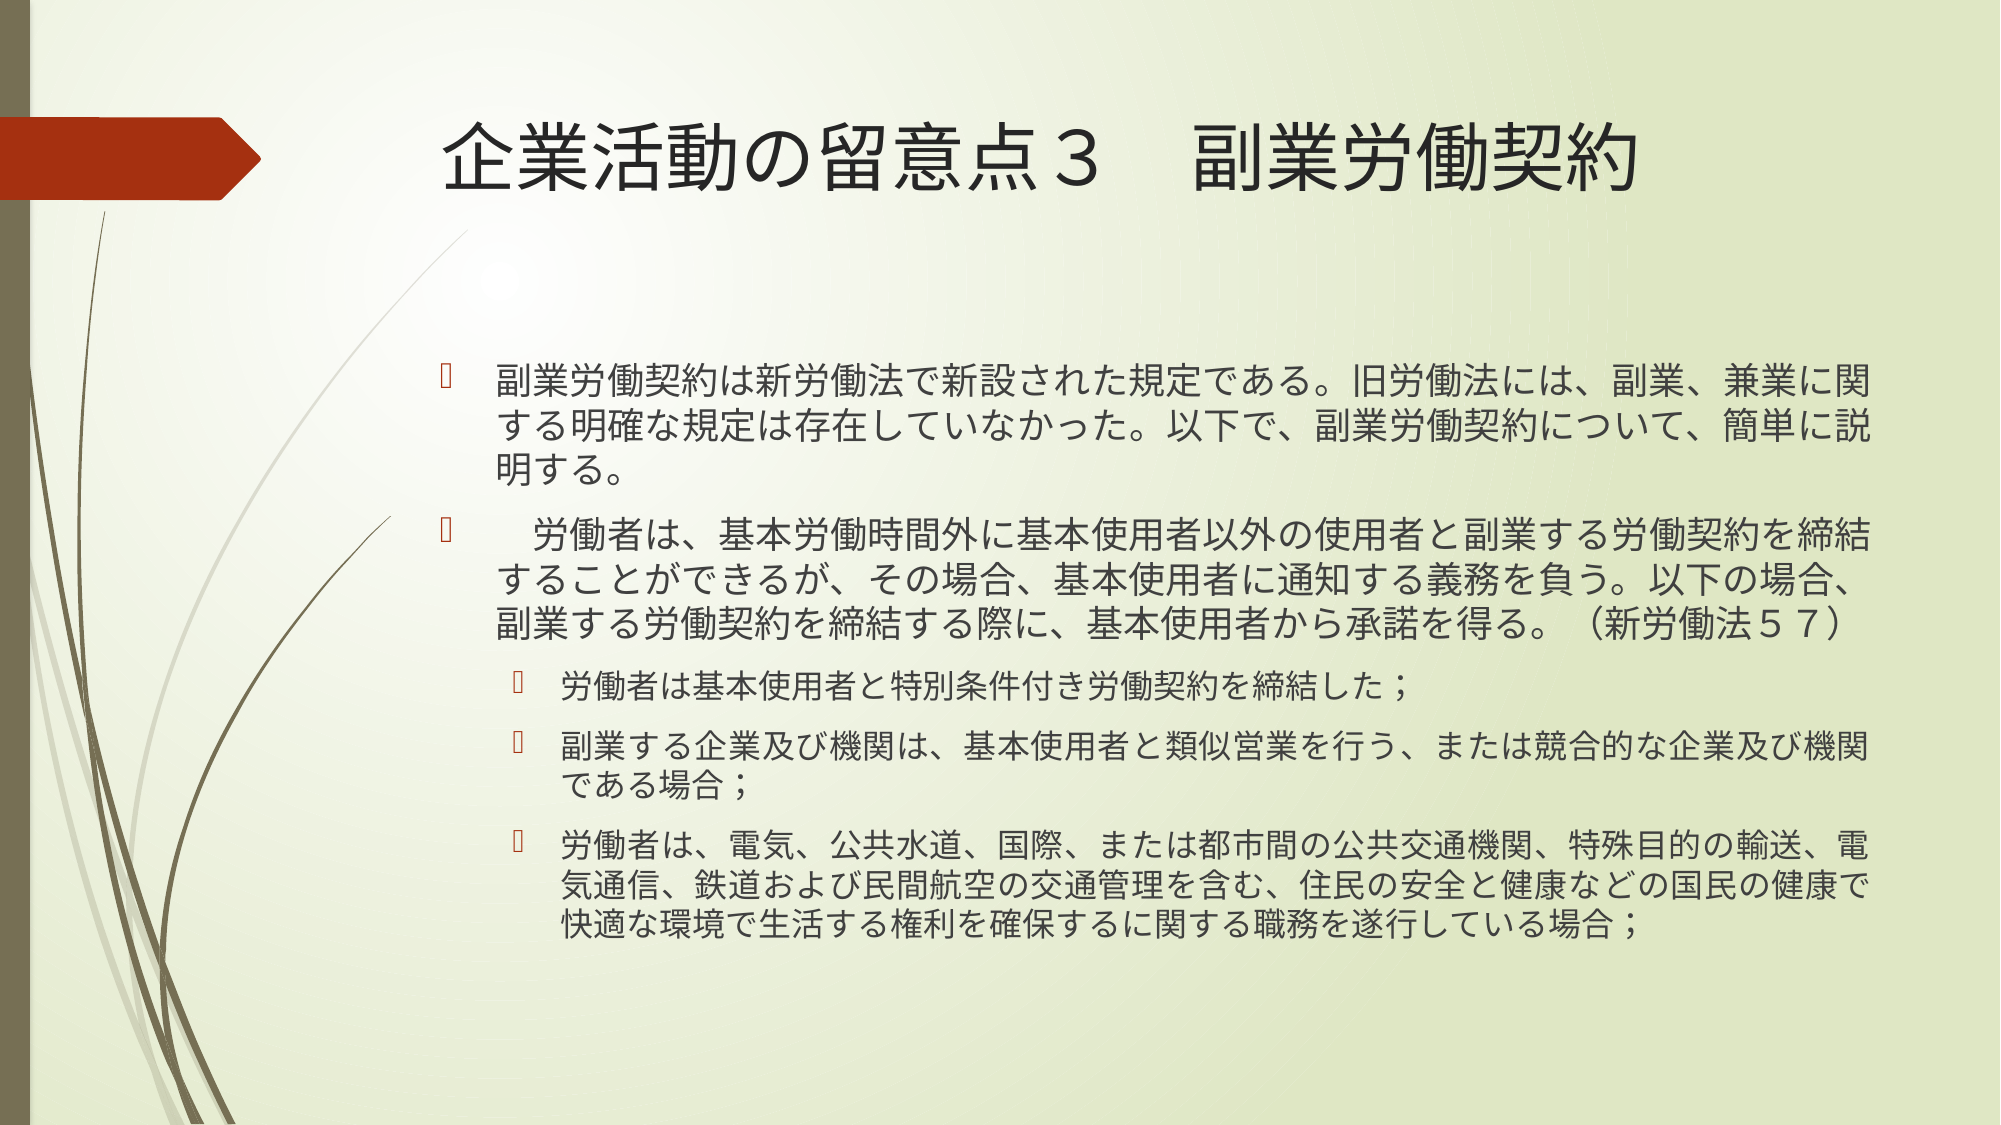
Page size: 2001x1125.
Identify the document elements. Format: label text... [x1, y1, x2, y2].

title 企業活動の留意点３ 副業労働契約 [425, 102, 1888, 313]
list 副業労働契約は新労働法で新設された規定である。旧労働法には、副業、兼業に関する明確な規定は存在していなかった。以下で、副業労働契約について、簡単に説明する。 労働者は、基本労働時間外に基本使用者以外の使用者と副業する労働契約を締結することができるが、その場合、基本使用者に通知する義務を負う。以下の場合、副業する労働契約を締結する際に、基本使用者から承諾を得る。（新労働法５７） 労働者は基本使用者と特別条件付き労働契約を締結した； 副業する企業及び機関は、基本使用者と類似営業を行う、または競合的な企業及び機関である場合； 労働者は、電気、公共水道、国際、または都市間の公共交通機関、特殊目的の輸送、電気通信、鉄道および民間航空の交通管理を含む、住民の安全と健康などの国民の健康で快適な環境で生活する権利を確保するに関する職務を遂行している場合； [424, 350, 1888, 970]
